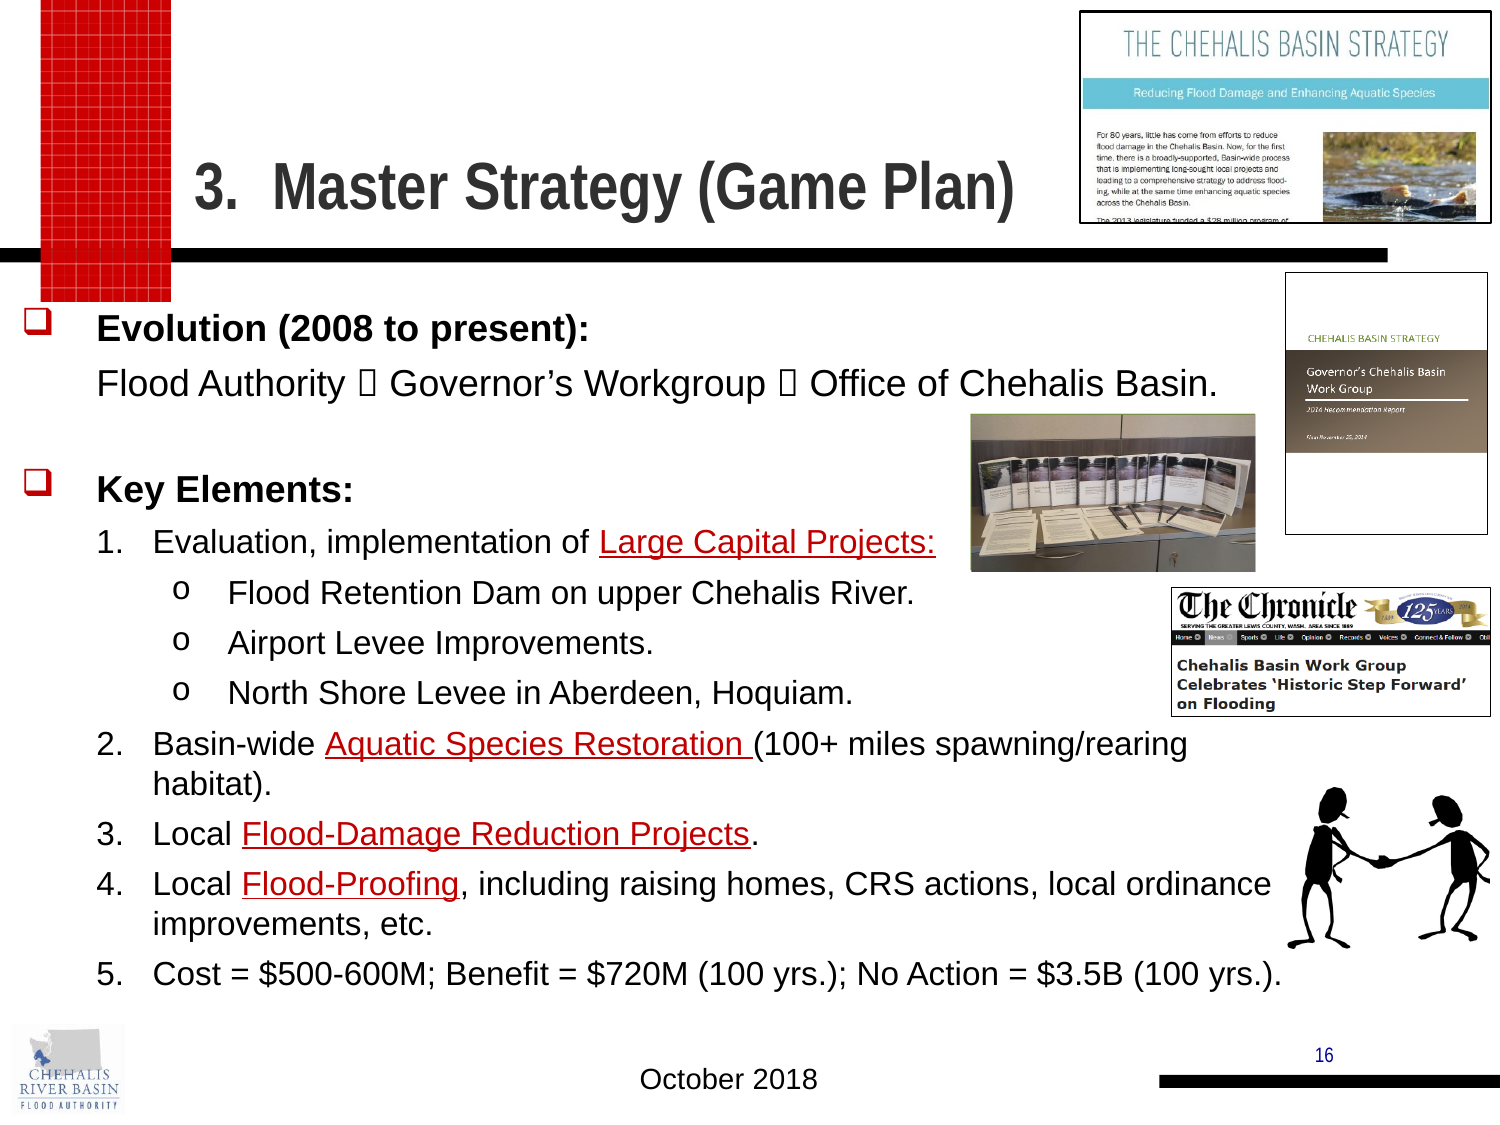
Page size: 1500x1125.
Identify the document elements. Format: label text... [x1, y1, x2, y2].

picture [968, 412, 1257, 573]
picture [1080, 12, 1491, 223]
text_box [11, 1024, 125, 1115]
text_box Evolution (2008 to present): Flood Authority  Governor’s Workgroup  Office of Chehalis Basin. Key Elements: Evaluation, implementation of Large Capital Projects: Flood Retention Dam on upper Chehalis River. Airport Levee Improvements. North Shore Levee in Aberdeen, Hoquiam. Basin-wide Aquatic Species Restoration (100+ miles spawning/rearing habitat). Local Flood-Damage Reduction Projects. Local Flood-Proofing, including raising homes, CRS actions, local ordinance improvements, etc. Cost = $500-600M; Benefit = $720M (100 yrs.); No Action = $3.5B (100 yrs.). [6, 296, 1311, 1000]
picture [40, 0, 171, 296]
slide_number 16 [1310, 1041, 1339, 1125]
picture [1171, 587, 1491, 717]
text_box 3. Master Strategy (Game Plan) [192, 142, 1075, 223]
footer October 2018 [637, 1059, 825, 1125]
text_box [1287, 787, 1490, 949]
picture [1285, 272, 1488, 535]
